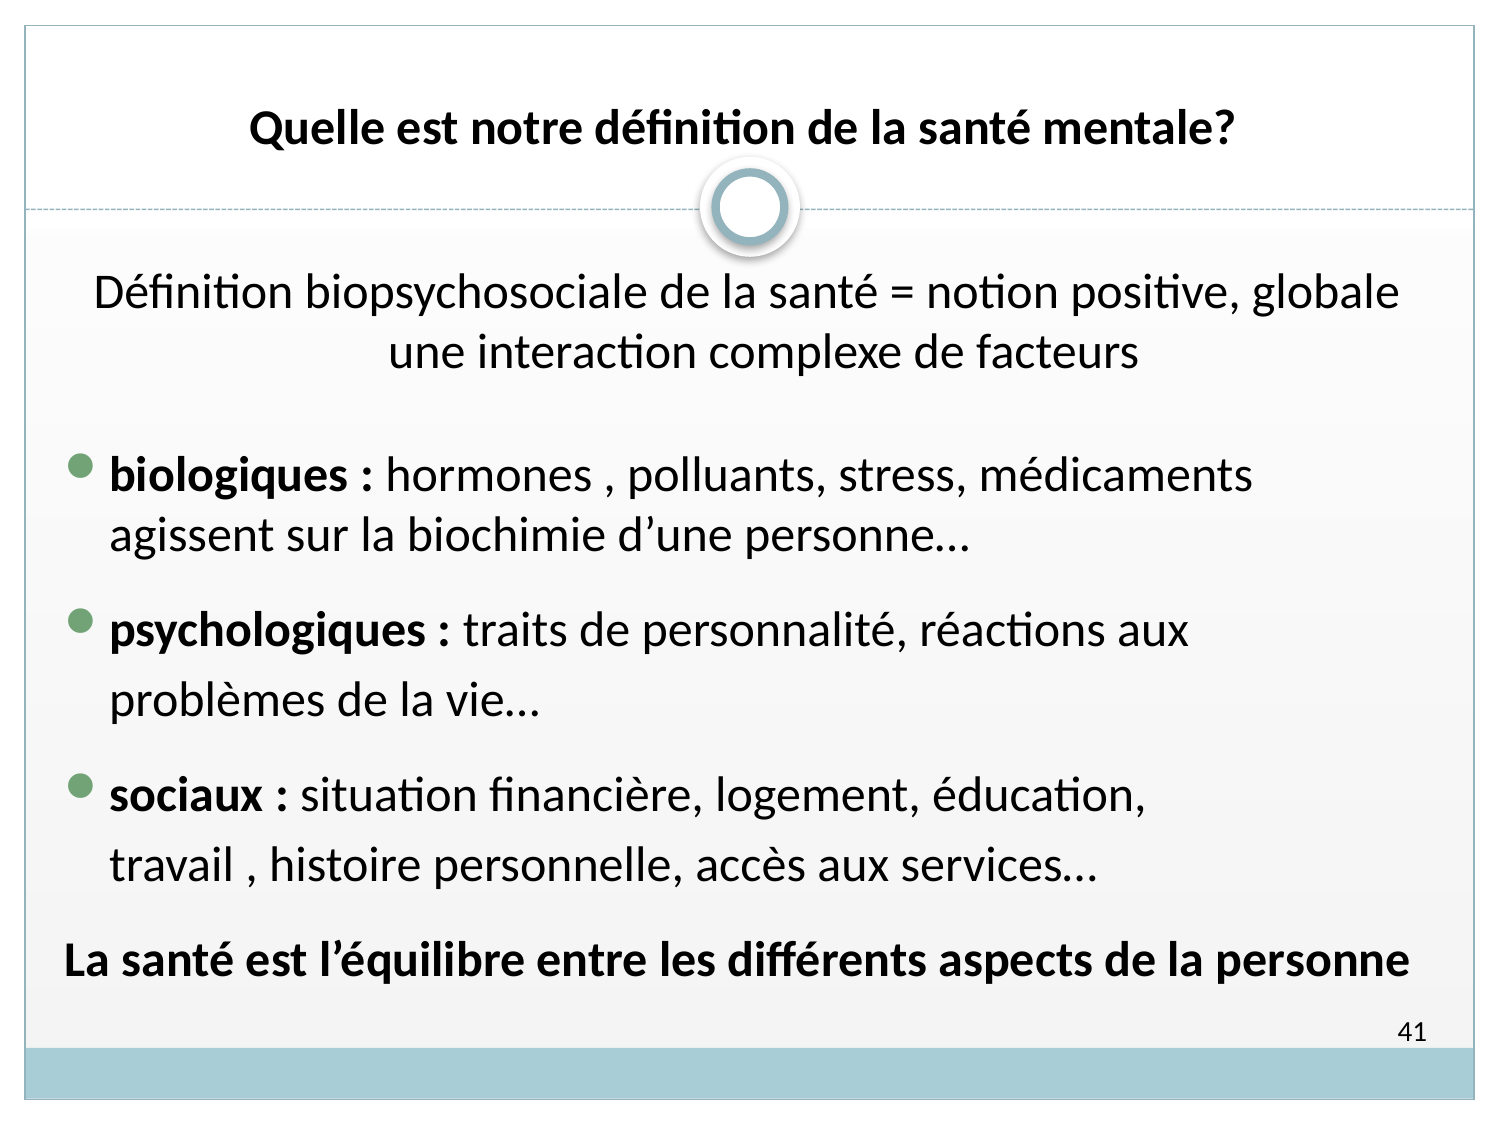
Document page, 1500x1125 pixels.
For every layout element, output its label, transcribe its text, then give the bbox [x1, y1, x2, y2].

slide_number 41 [1362, 987, 1463, 1073]
title Quelle est notre définition de la santé mentale? [49, 37, 1450, 163]
list Définition biopsychosociale de la santé = notion positive, globale une interaction complexe de facteurs biologiques : hormones , polluants, stress, médicaments agissent sur la biochimie d’une personne… psychologiques : traits de personnalité, réactions aux problèmes de la vie… sociaux : situation financière, logement, éducation, travail , histoire personnelle, accès aux services… La santé est l’équilibre entre les différents aspects de la personne [49, 250, 1445, 1038]
